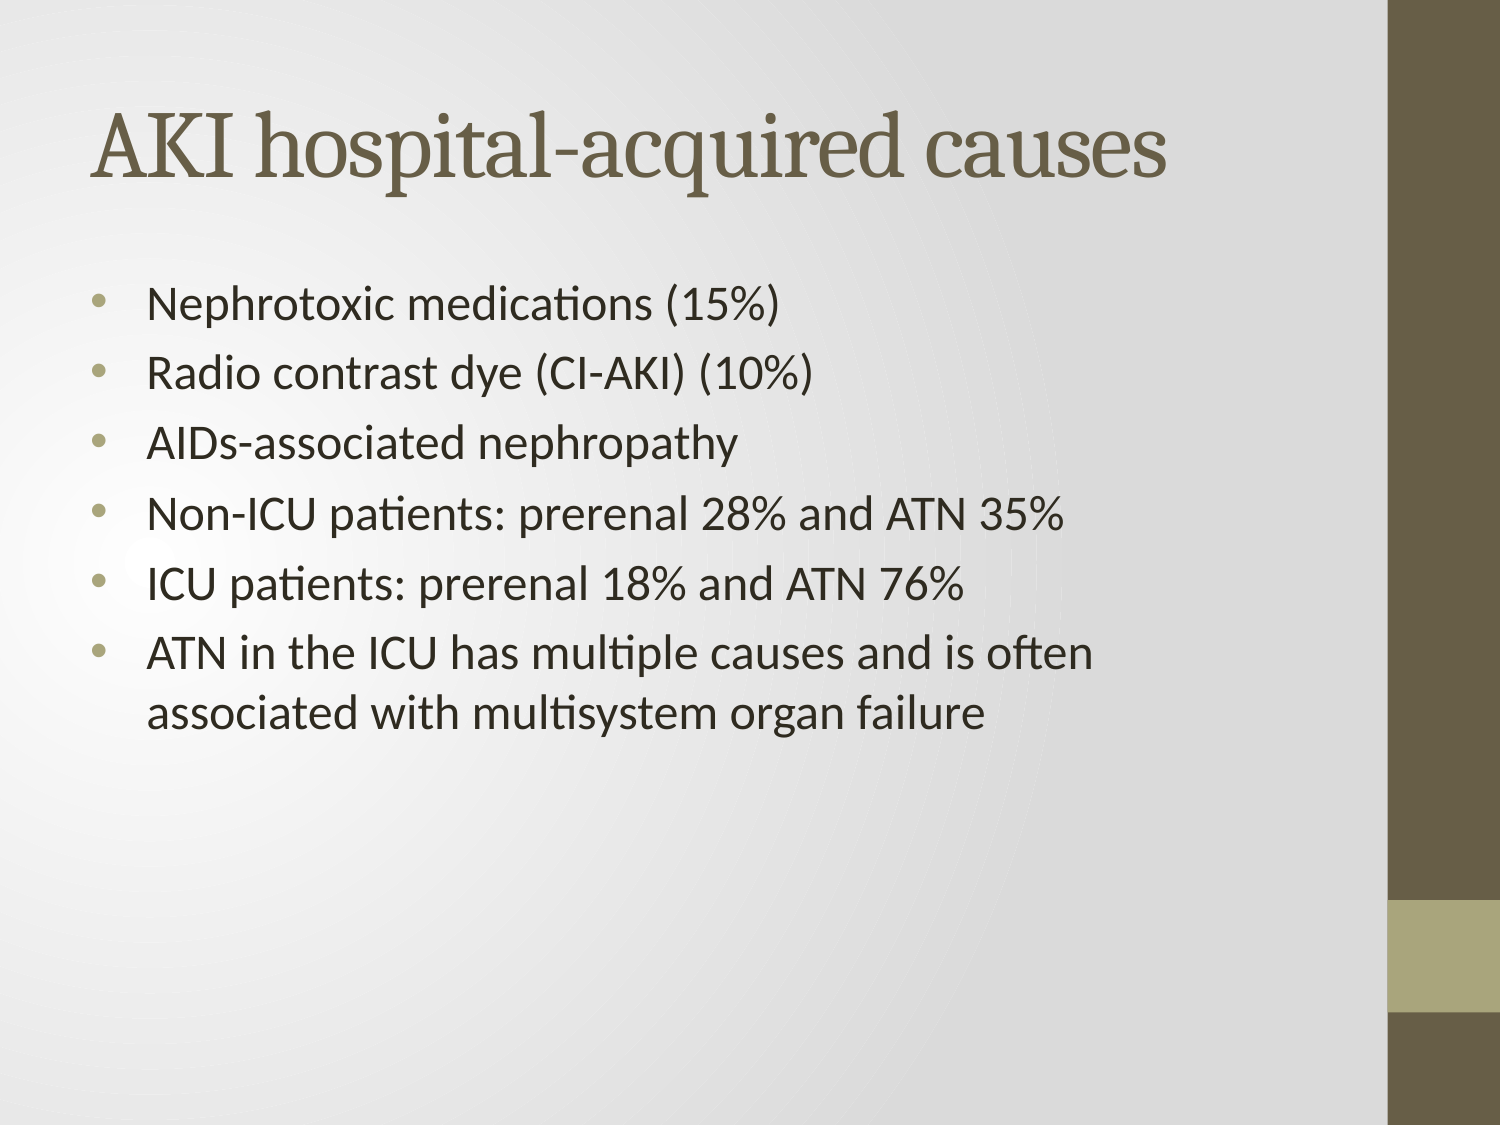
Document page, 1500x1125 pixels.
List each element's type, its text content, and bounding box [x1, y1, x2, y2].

title AKI hospital-acquired causes [75, 45, 1325, 233]
list Nephrotoxic medications (15%) Radio contrast dye (CI-AKI) (10%) AIDs-associated nephropathy Non-ICU patients: prerenal 28% and ATN 35% ICU patients: prerenal 18% and ATN 76% ATN in the ICU has multiple causes and is often associated with multisystem organ failure [75, 262, 1325, 1050]
